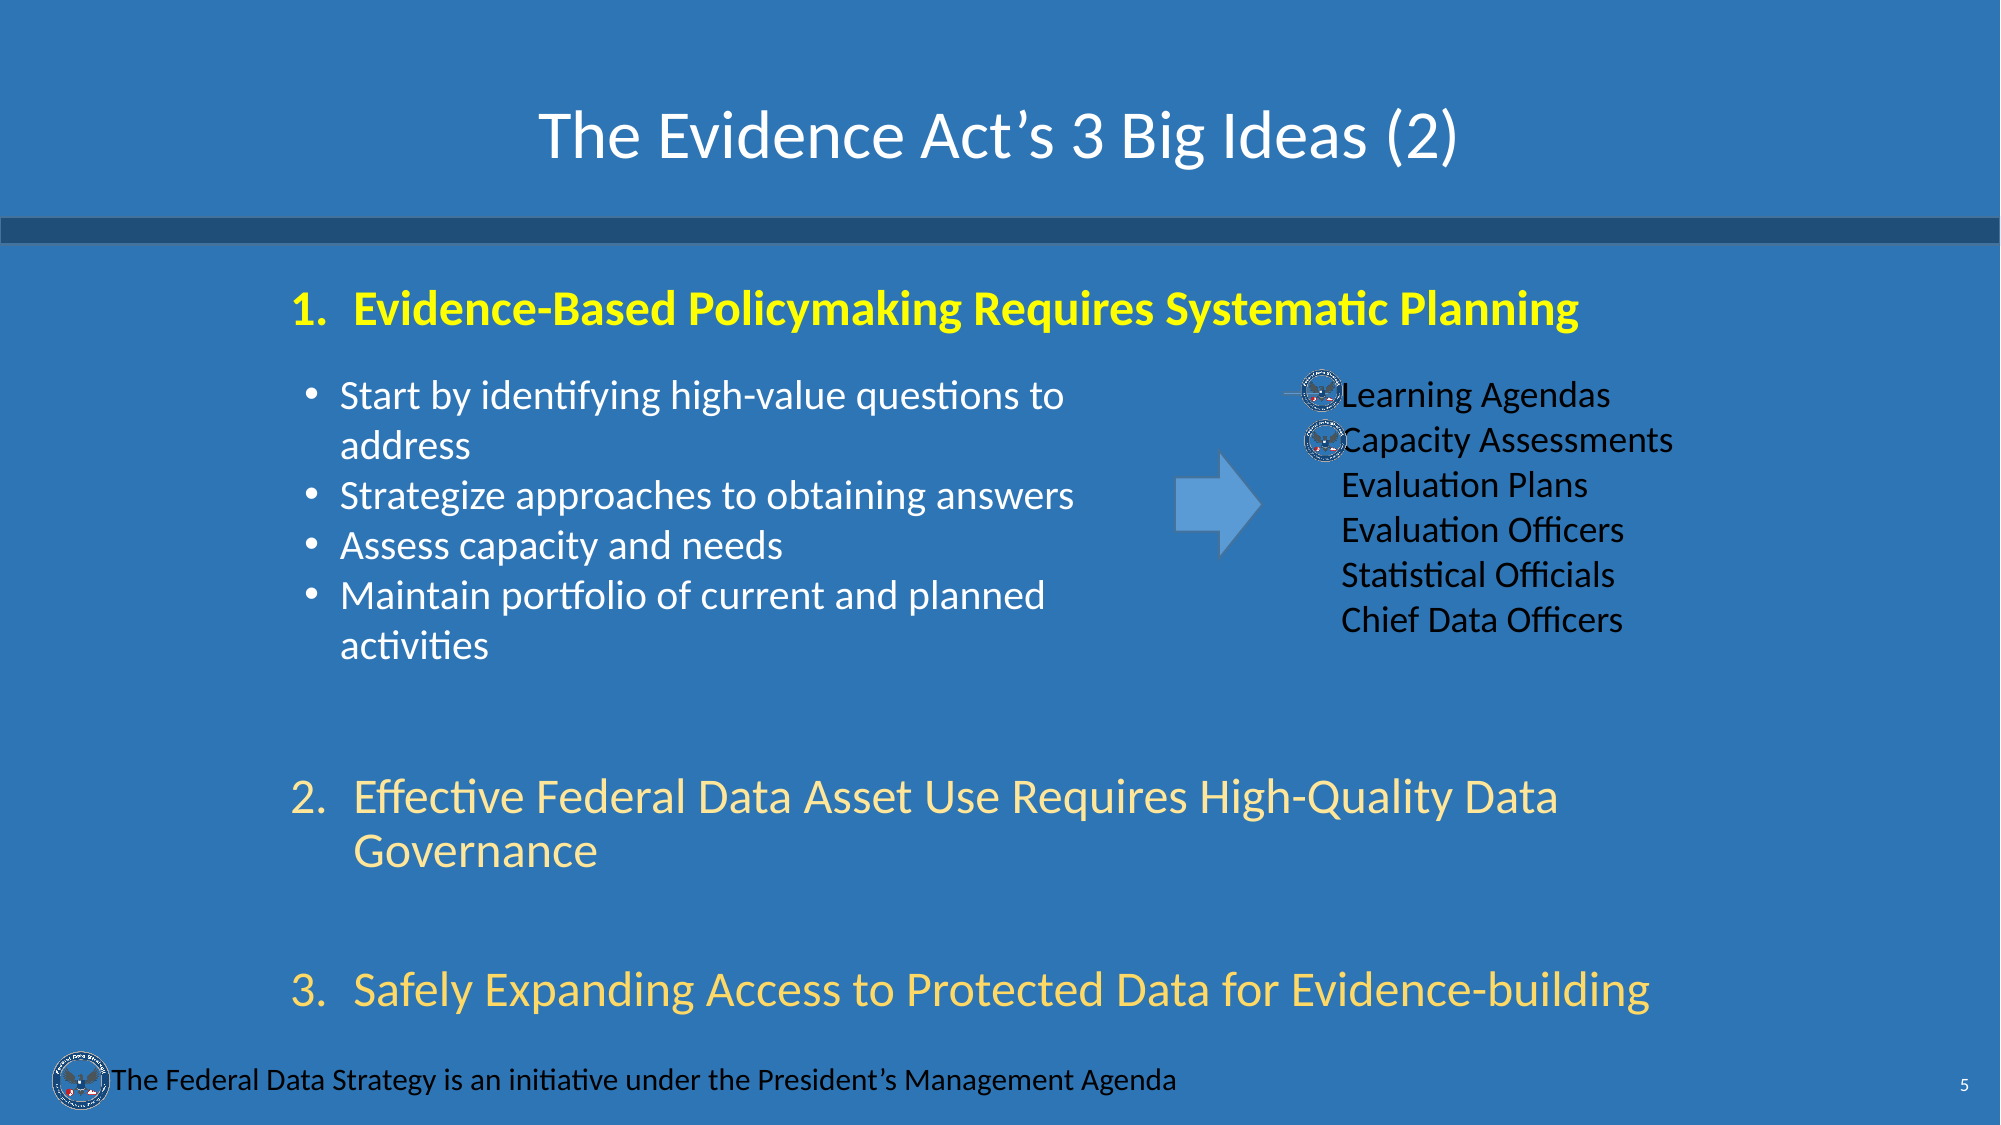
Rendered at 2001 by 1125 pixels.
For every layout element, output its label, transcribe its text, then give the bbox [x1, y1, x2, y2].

list Evidence-Based Policymaking Requires Systematic Planning Effective Federal Data Asset Use Requires High-Quality Data Governance Safely Expanding Access to Protected Data for Evidence-building [275, 275, 1737, 1053]
text_box Learning Agendas Capacity Assessments Evaluation Plans Evaluation Officers Statistical Officials Chief Data Officers [1326, 362, 1690, 647]
text_box Start by identifying high-value questions to address Strategize approaches to obtaining answers Assess capacity and needs Maintain portfolio of current and planned activities [249, 360, 1200, 676]
slide_number 5 [1534, 1053, 1985, 1114]
text_box [1200, 447, 1264, 562]
text_box The Federal Data Strategy is an initiative under the President’s Management Agenda [120, 1051, 1602, 1104]
text_box [1282, 391, 1293, 396]
title The Evidence Act’s 3 Big Ideas (2) [137, 27, 1863, 245]
picture [41, 1041, 120, 1120]
picture [1293, 362, 1354, 469]
